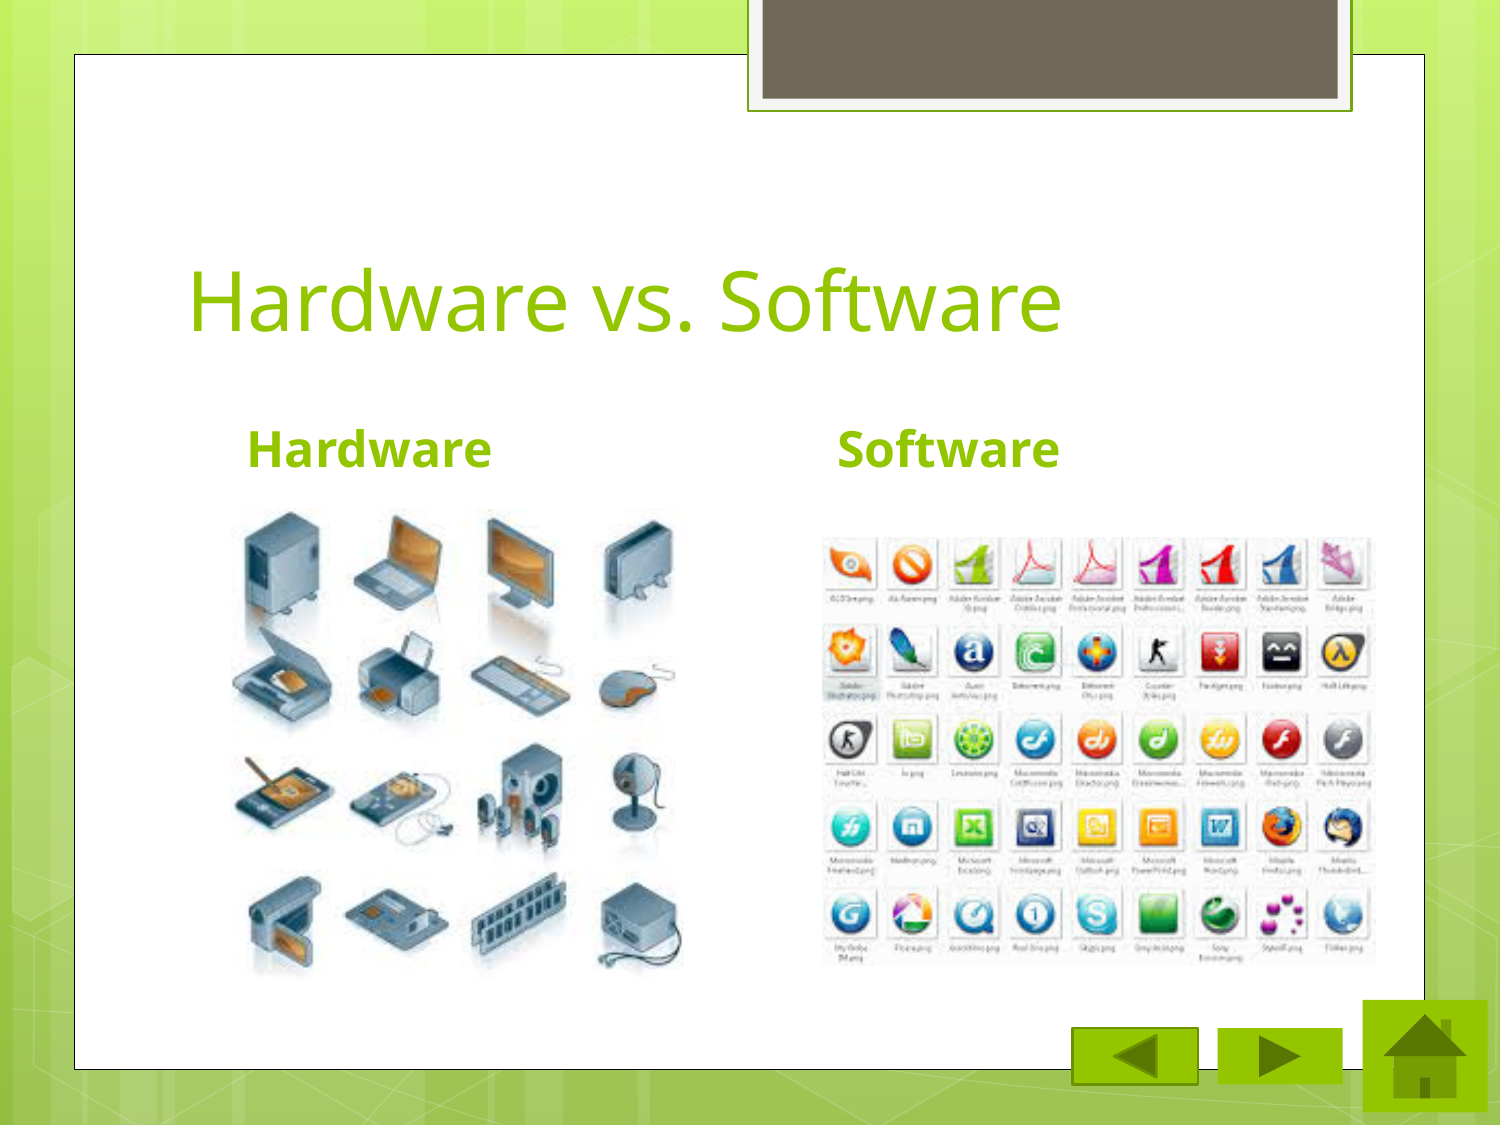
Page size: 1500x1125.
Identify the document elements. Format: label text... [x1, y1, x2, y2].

title Hardware vs. Software [171, 168, 1324, 357]
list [821, 537, 1377, 966]
list Software [822, 379, 1324, 485]
text_box [1361, 999, 1489, 1114]
list Hardware [231, 379, 734, 485]
text_box [1216, 1027, 1344, 1086]
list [231, 508, 684, 980]
text_box [1071, 1027, 1199, 1086]
